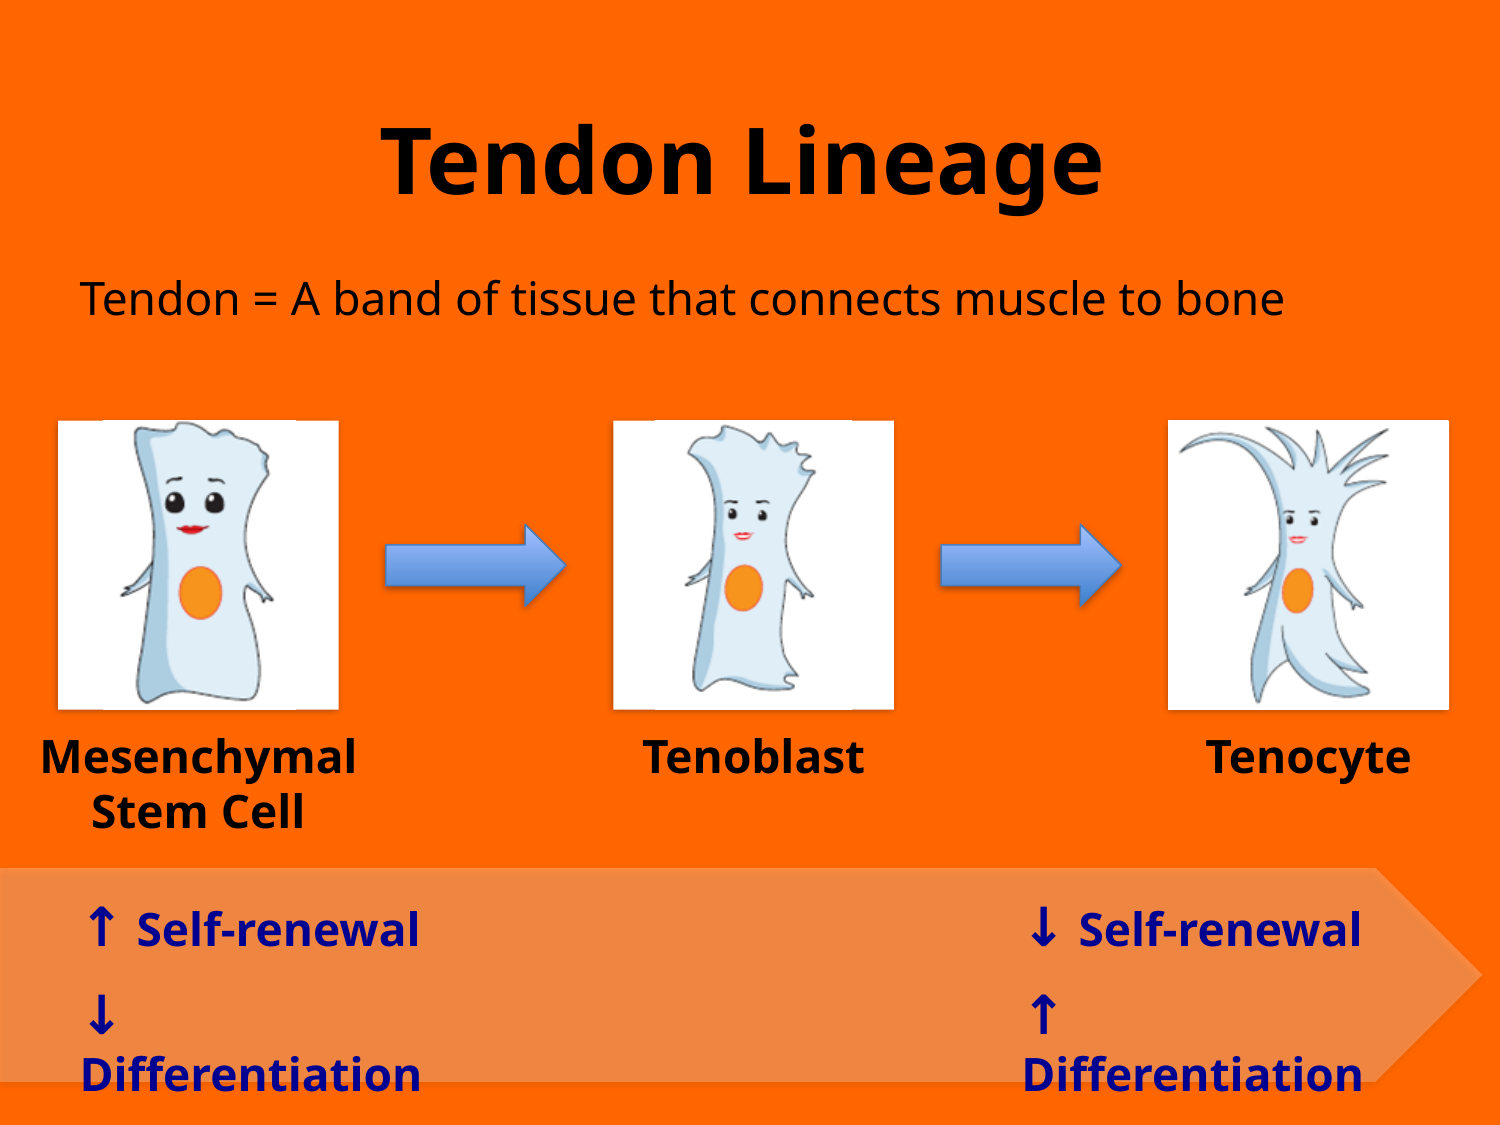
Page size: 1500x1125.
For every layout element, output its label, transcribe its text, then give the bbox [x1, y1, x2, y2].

text_box [940, 523, 1122, 607]
text_box [0, 867, 1394, 1083]
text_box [57, 420, 339, 710]
text_box Tendon Lineage [58, 104, 1427, 212]
text_box Tendon = A band of tissue that connects muscle to bone [64, 262, 1434, 333]
text_box Tenocyte [1174, 719, 1444, 790]
text_box ↑ Self-renewal ↓ Differentiation [64, 885, 492, 1108]
text_box Tenoblast [578, 719, 929, 790]
text_box Mesenchymal Stem Cell [14, 719, 383, 845]
text_box [385, 523, 567, 607]
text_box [1168, 420, 1450, 710]
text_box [613, 420, 895, 710]
text_box ↓ Self-renewal ↑ Differentiation [1006, 885, 1434, 1108]
text_box [1434, 925, 1483, 1025]
